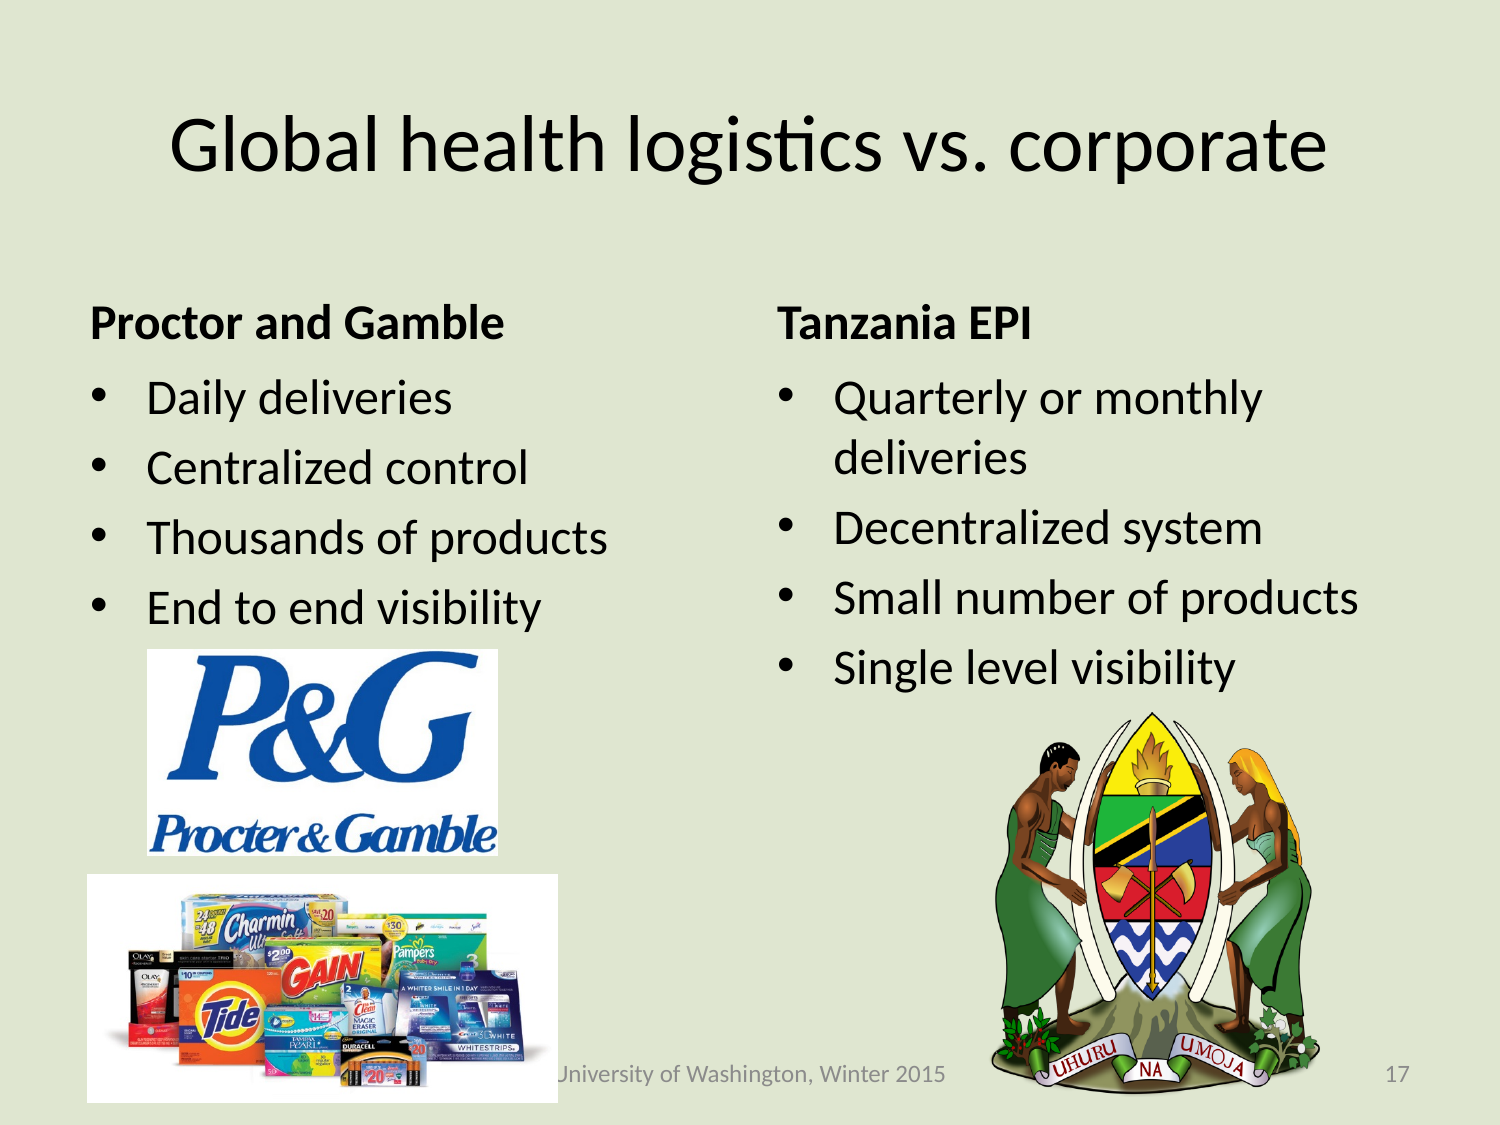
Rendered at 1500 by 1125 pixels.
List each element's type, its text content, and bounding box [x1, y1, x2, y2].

picture [147, 649, 498, 857]
list Tanzania EPI [761, 251, 1425, 356]
picture [987, 711, 1322, 1100]
list Proctor and Gamble [75, 251, 738, 356]
list Quarterly or monthly deliveries Decentralized system Small number of products Single level visibility [761, 356, 1425, 1005]
footer University of Washington, Winter 2015 [562, 1042, 983, 1103]
slide_number 17 [1325, 1042, 1425, 1103]
picture [87, 874, 558, 1103]
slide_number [75, 1042, 82, 1103]
list Daily deliveries Centralized control Thousands of products End to end visibility [75, 356, 738, 1005]
title Global health logistics vs. corporate [75, 45, 1425, 233]
